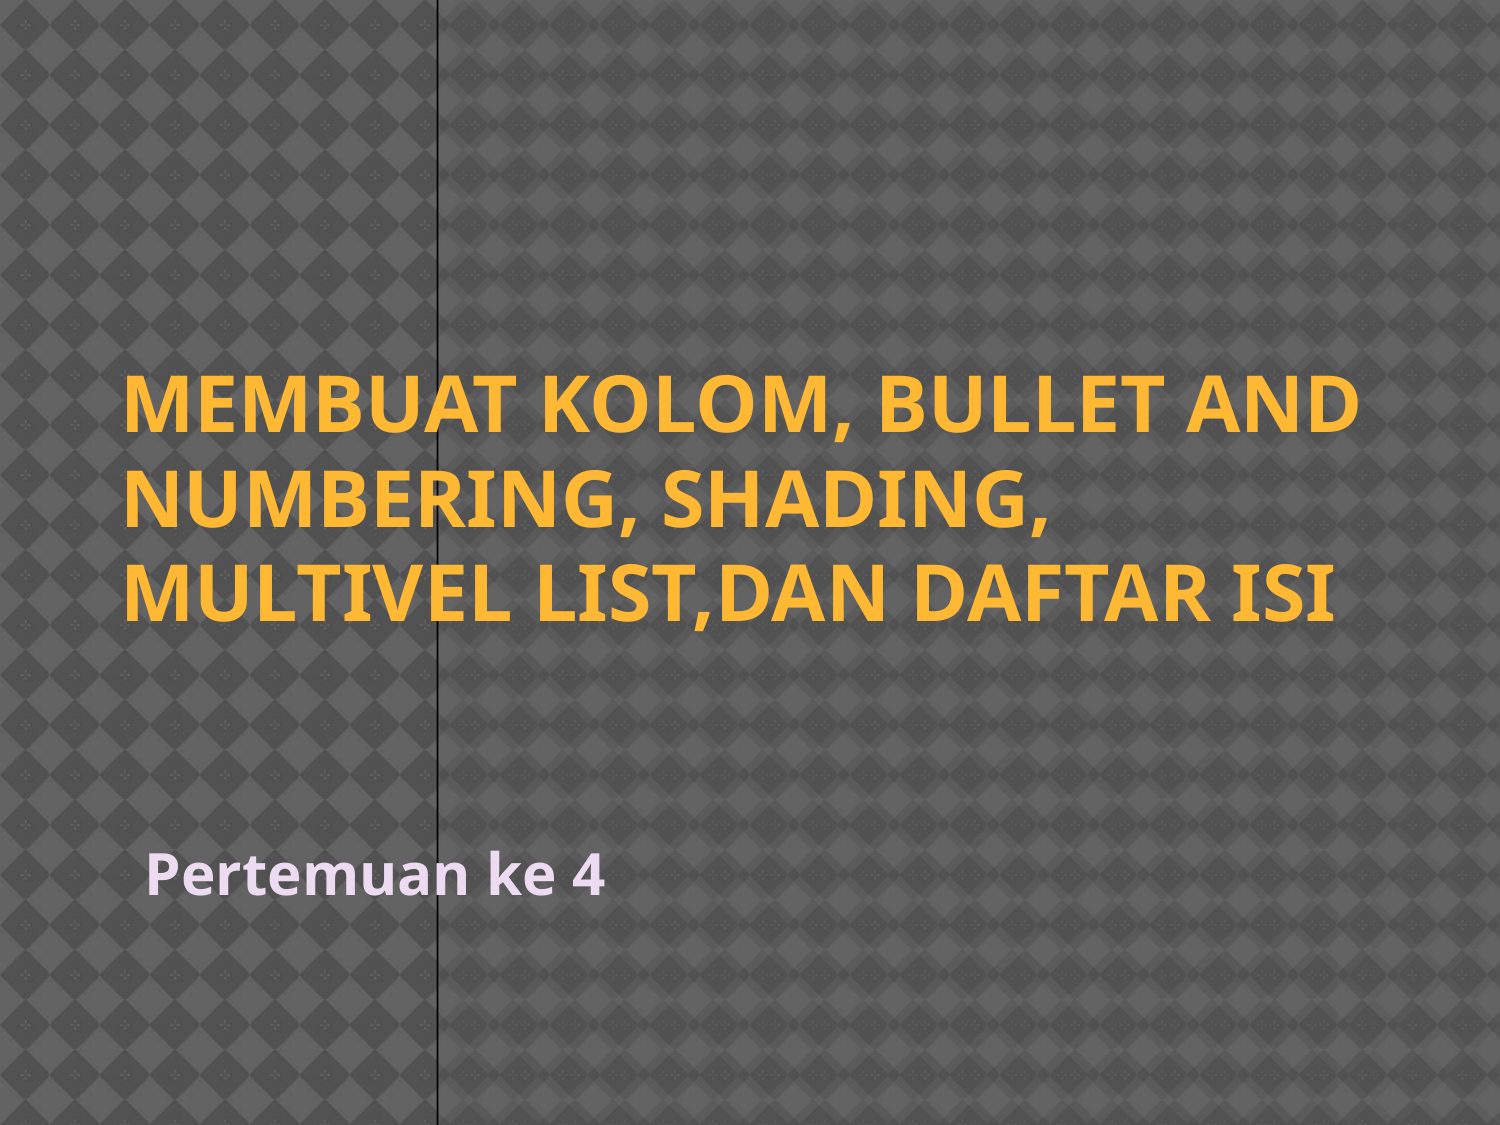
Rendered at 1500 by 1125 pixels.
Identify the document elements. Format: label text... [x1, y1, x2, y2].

subtitle Pertemuan ke 4 [137, 837, 1188, 938]
title Membuat kolom, bullet and numbering, shading, multivel list,dan daftar isi [112, 349, 1425, 638]
